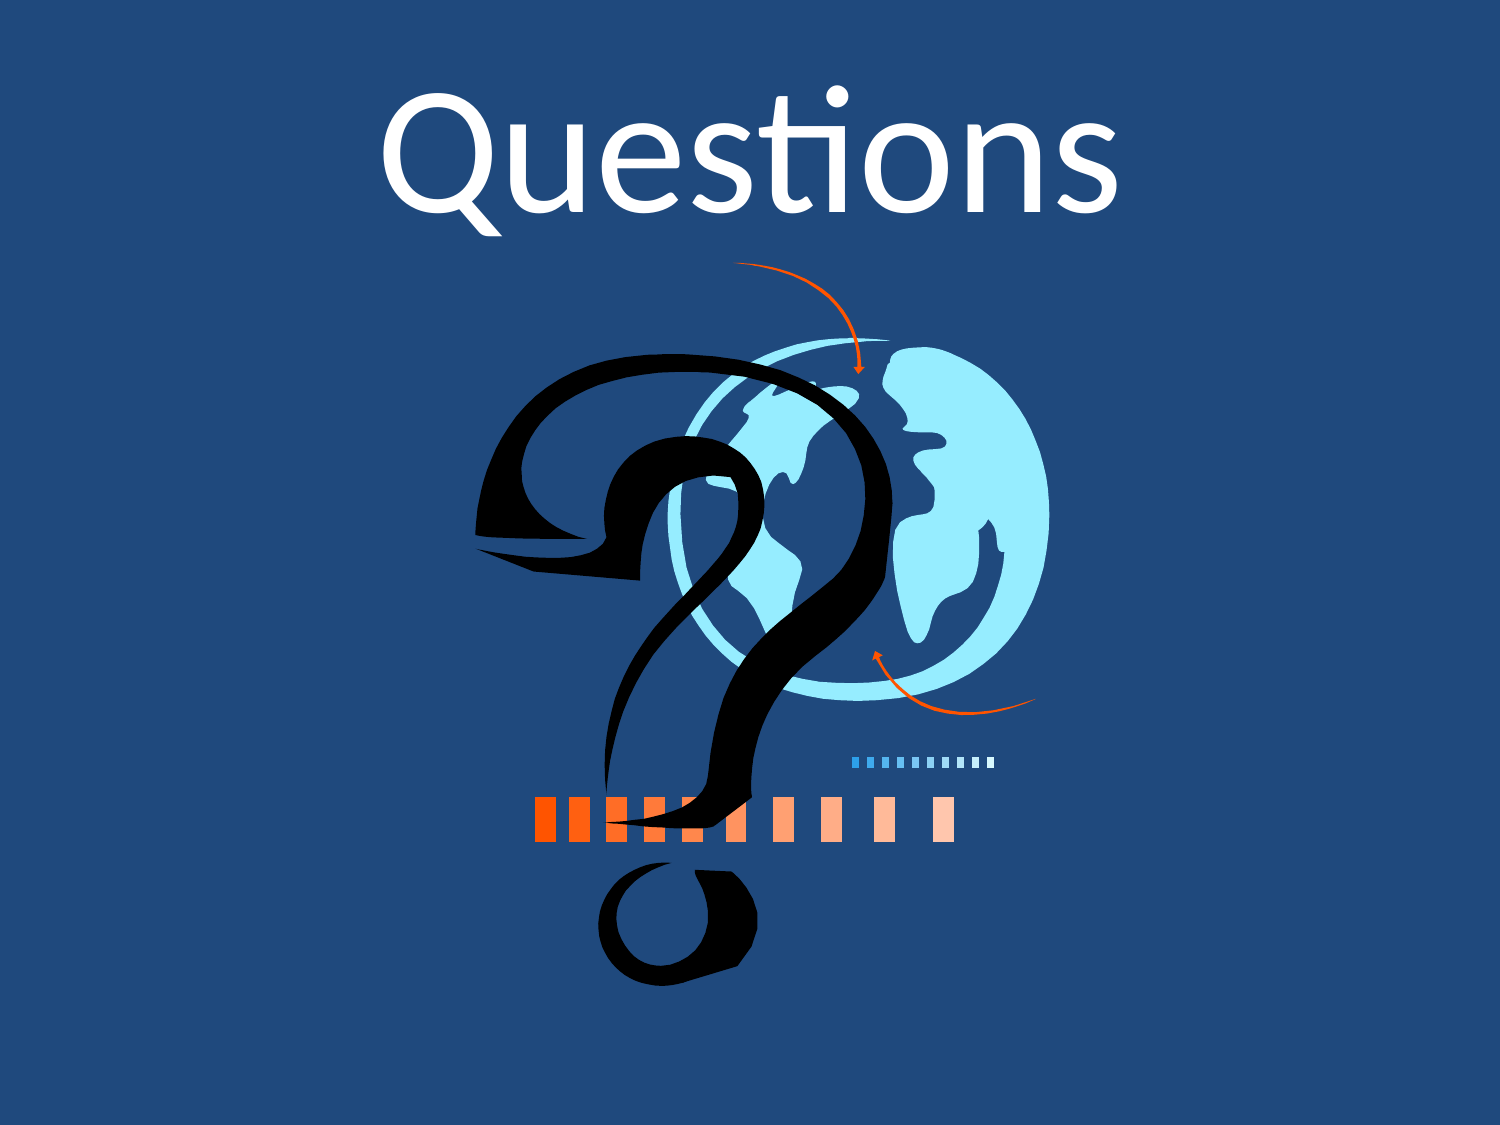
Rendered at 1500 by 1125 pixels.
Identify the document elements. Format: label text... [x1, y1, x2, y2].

picture [474, 262, 1051, 987]
title Questions [74, 44, 1426, 233]
